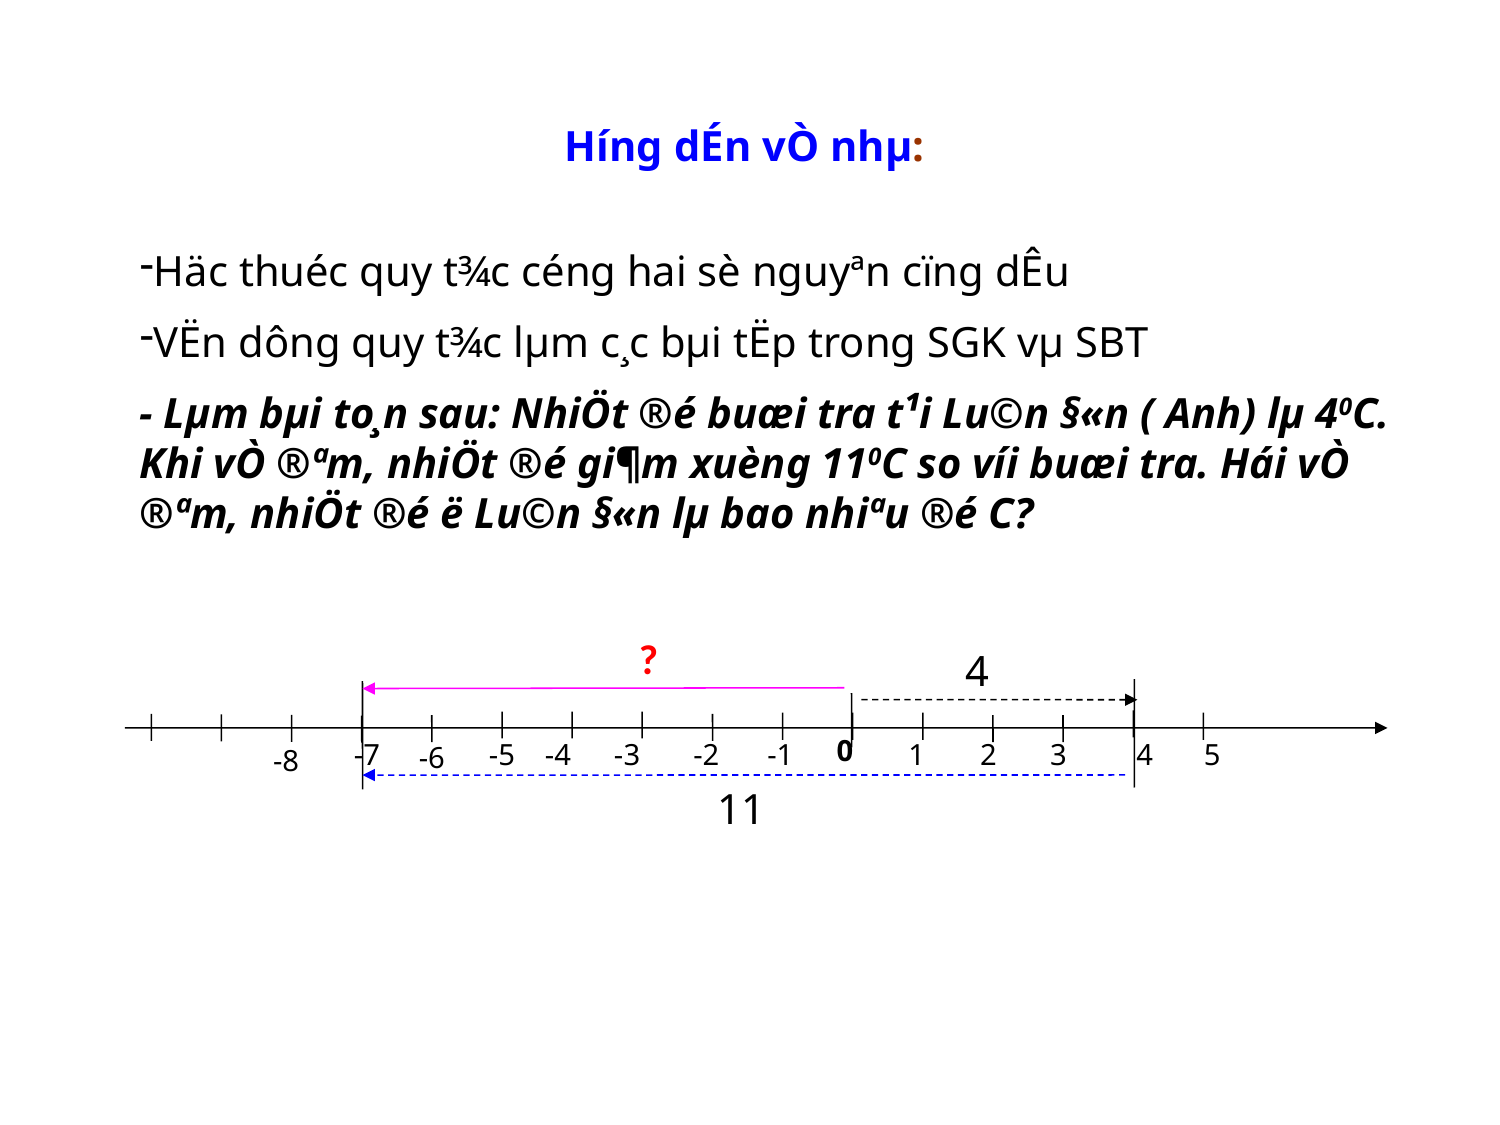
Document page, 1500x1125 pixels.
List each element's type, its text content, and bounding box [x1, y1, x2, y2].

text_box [124, 692, 1388, 786]
text_box [362, 682, 624, 691]
text_box 11 [703, 793, 809, 857]
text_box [861, 636, 1138, 691]
text_box ? [624, 624, 704, 691]
text_box Häc thuéc quy t¾c céng hai sè nguyªn cïng dÊu VËn dông quy t¾c lµm c¸c bµi tËp trong SGK vµ SBT - Lµm bµi to¸n sau: NhiÖt ®é buæi tr­a t¹i Lu©n §«n ( Anh) lµ 40C. Khi vÒ ®ªm, nhiÖt ®é gi¶m xuèng 110C so víi buæi tr­a. Hái vÒ ®ªm, nhiÖt ®é ë Lu©n §«n lµ bao nhiªu ®é C? [125, 237, 1438, 545]
text_box H­íng dÉn vÒ nhµ: [549, 112, 963, 178]
